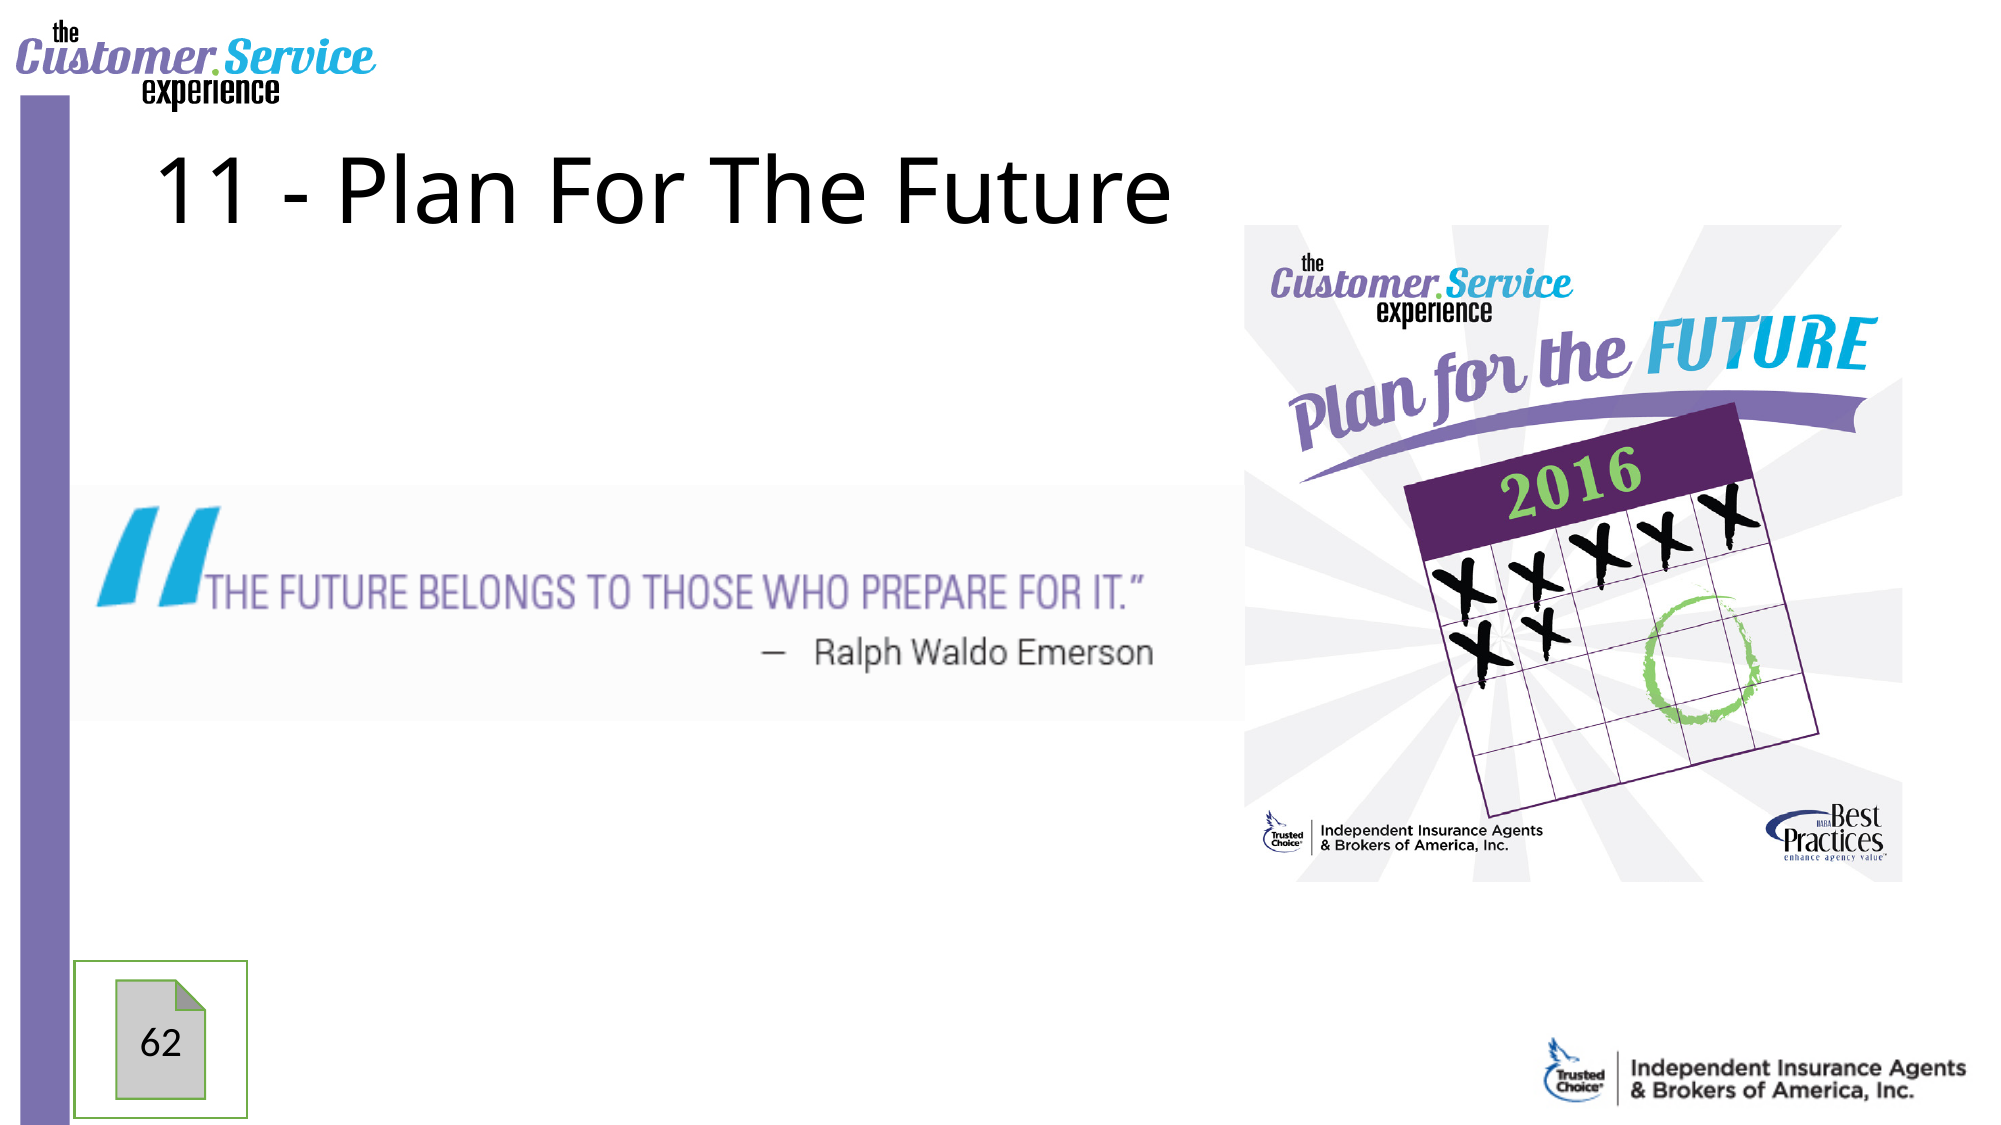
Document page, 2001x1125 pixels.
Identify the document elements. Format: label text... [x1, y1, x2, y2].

picture [1522, 1033, 1991, 1112]
text_box 62 [73, 960, 248, 1119]
title 11 - Plan For The Future [137, 84, 1863, 303]
picture [70, 225, 1903, 882]
picture [0, 0, 389, 132]
text_box [19, 132, 71, 1125]
